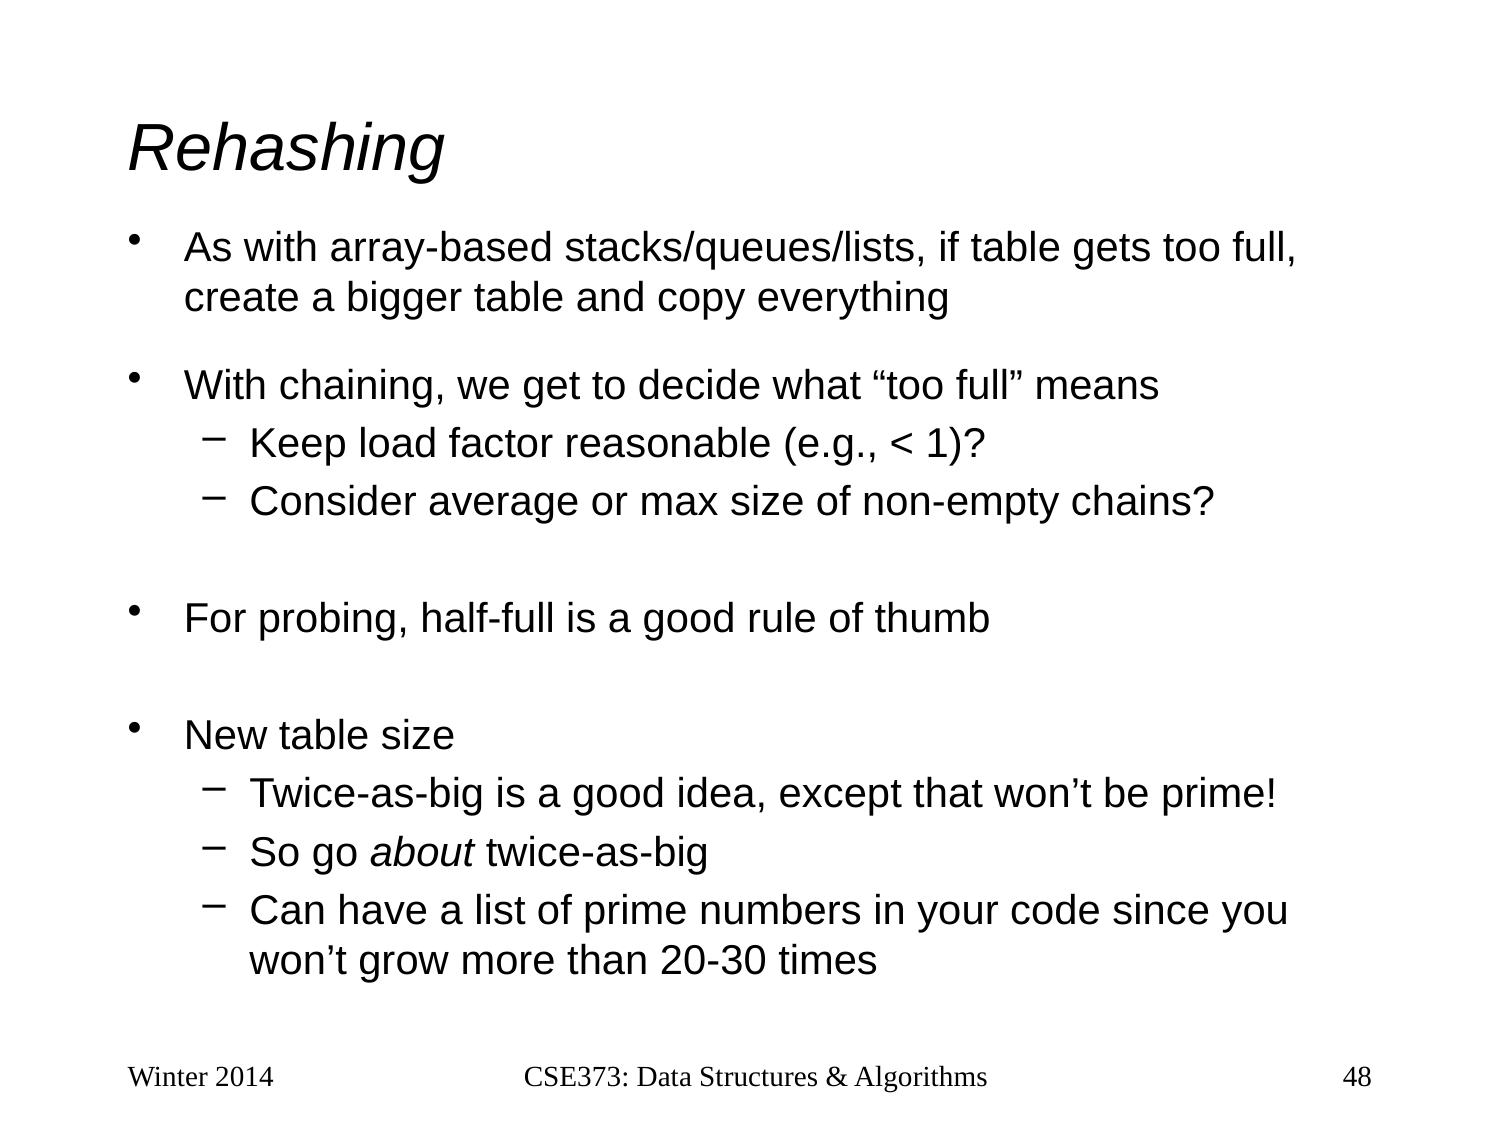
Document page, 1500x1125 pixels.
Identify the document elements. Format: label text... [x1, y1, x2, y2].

title Rehashing [112, 49, 1388, 212]
footer CSE373: Data Structures & Algorithms [474, 1049, 1038, 1125]
list As with array-based stacks/queues/lists, if table gets too full, create a bigger table and copy everything With chaining, we get to decide what “too full” means Keep load factor reasonable (e.g., < 1)? Consider average or max size of non-empty chains? For probing, half-full is a good rule of thumb New table size Twice-as-big is a good idea, except that won’t be prime! So go about twice-as-big Can have a list of prime numbers in your code since you won’t grow more than 20-30 times [112, 212, 1413, 1026]
slide_number Winter 2014 [112, 1049, 426, 1125]
slide_number 48 [1074, 1049, 1388, 1125]
